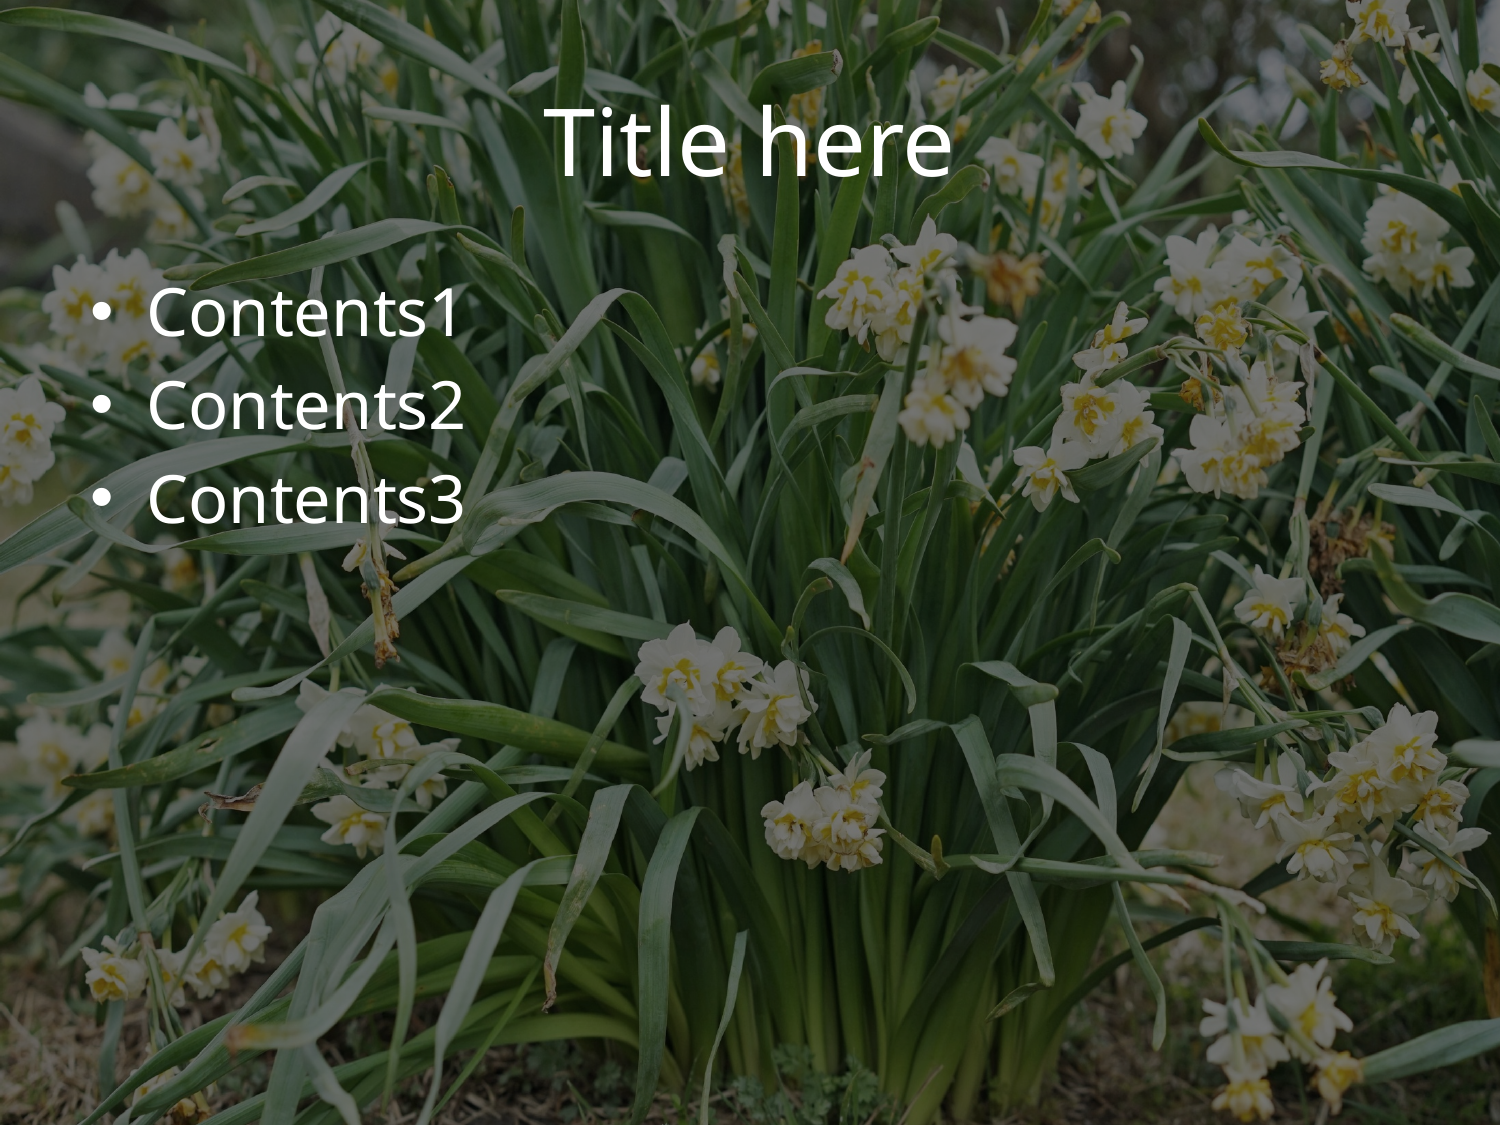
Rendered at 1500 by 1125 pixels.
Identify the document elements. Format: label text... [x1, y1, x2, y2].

title Title here [75, 45, 1425, 233]
list Contents1 Contents2 Contents3 [75, 262, 1425, 1005]
text_box [0, 0, 1500, 1125]
